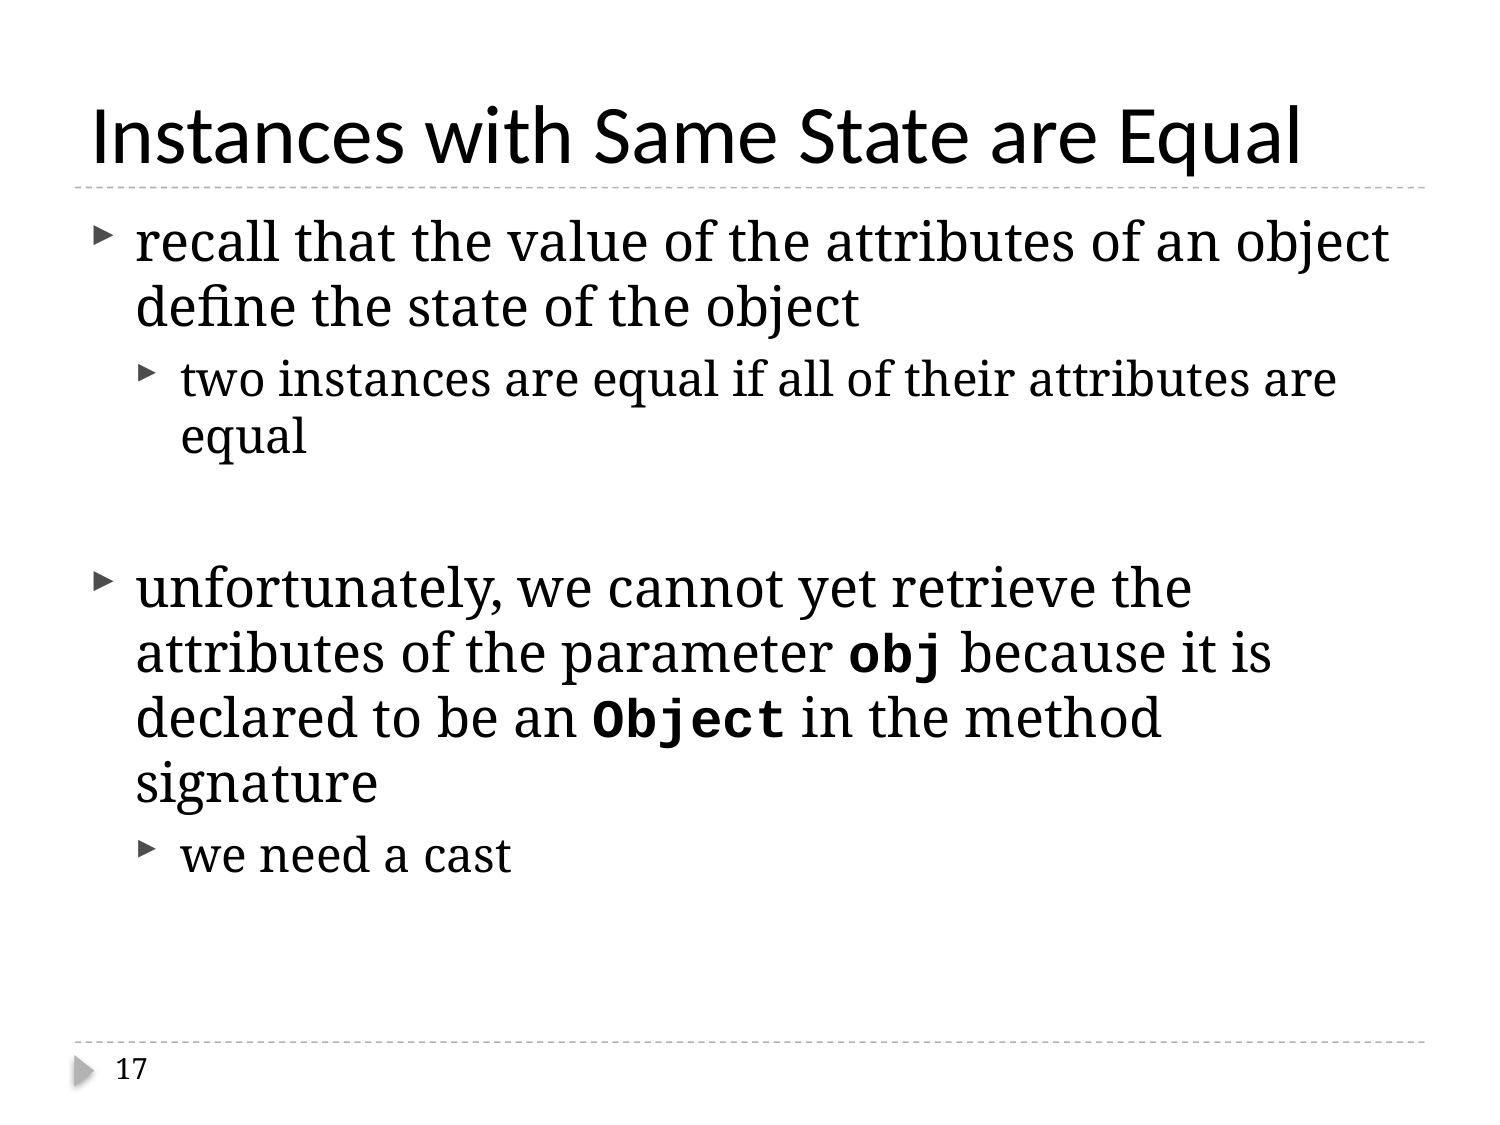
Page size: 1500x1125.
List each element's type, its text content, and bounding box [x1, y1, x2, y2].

title Instances with Same State are Equal [74, 24, 1426, 188]
slide_number 17 [100, 1042, 426, 1103]
list recall that the value of the attributes of an object define the state of the object two instances are equal if all of their attributes are equal unfortunately, we cannot yet retrieve the attributes of the parameter obj because it is declared to be an Object in the method signature we need a cast [74, 199, 1426, 1011]
